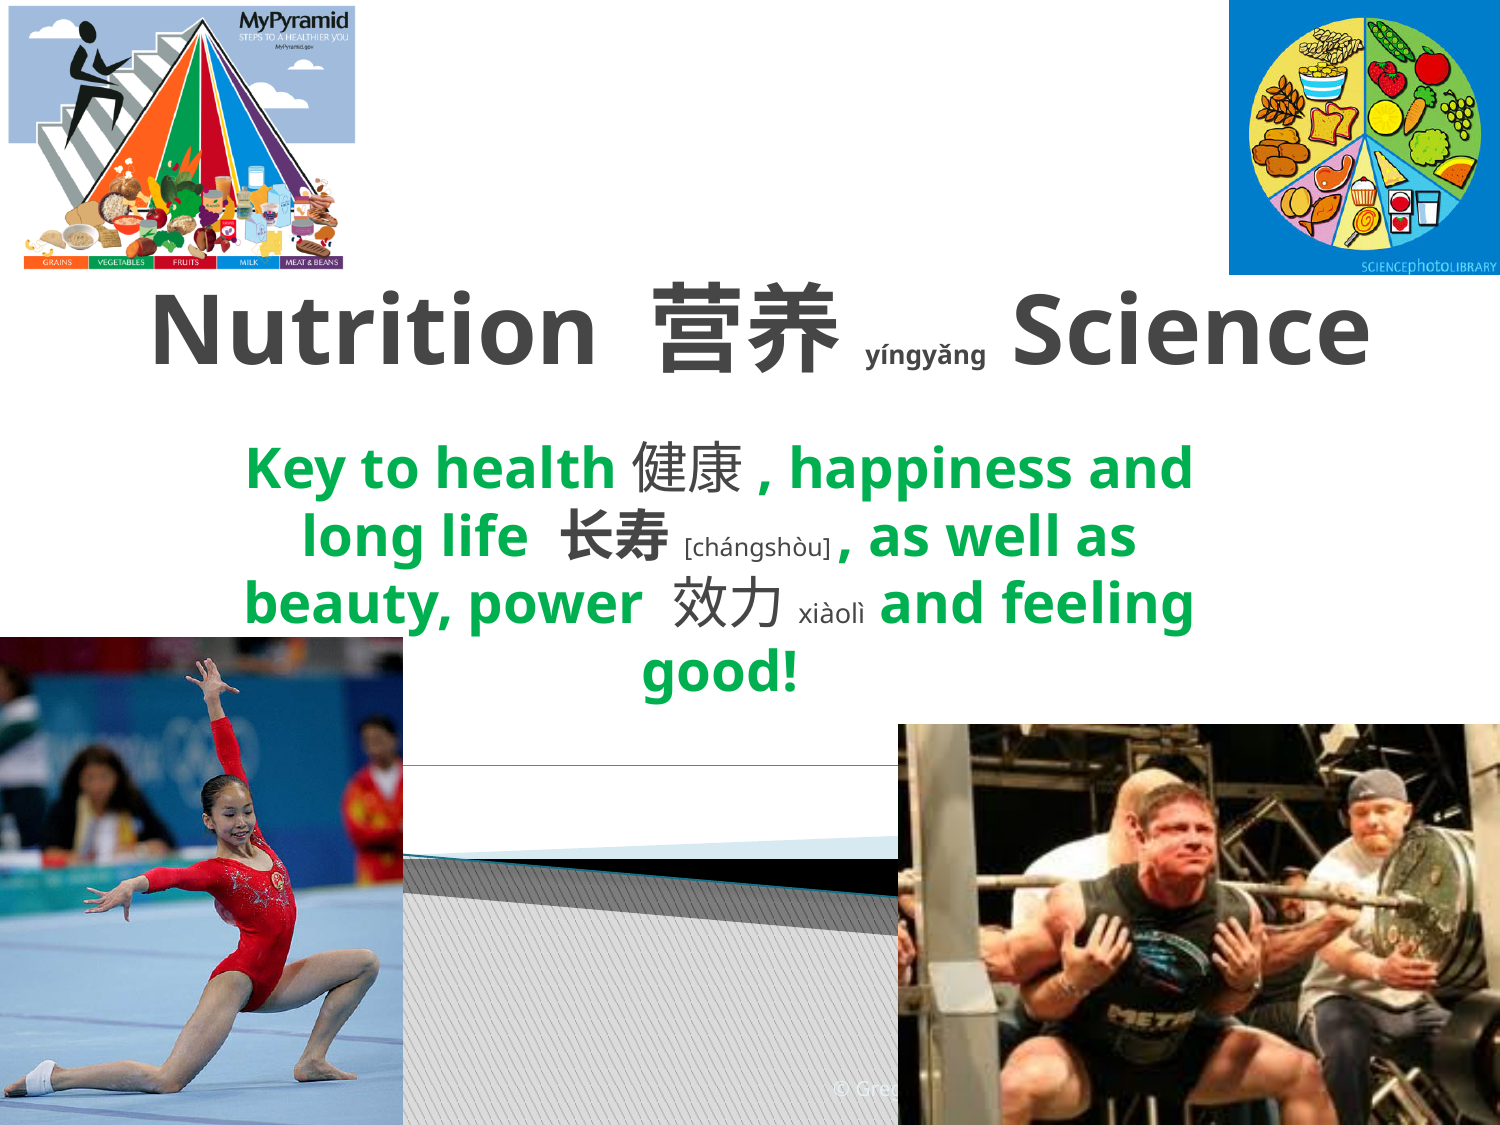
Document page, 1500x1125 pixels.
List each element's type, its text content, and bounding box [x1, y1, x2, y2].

picture [1229, 0, 1500, 276]
picture [0, 0, 363, 281]
title Nutrition 营养yíngyǎng Science [112, 149, 1388, 392]
subtitle Key to health健康, happiness and long life 长寿[chángshòu] , as well as beauty, power 效力xiàolì and feeling good! [200, 425, 1250, 713]
picture [0, 637, 1500, 1125]
footer © Gregory Brundage 2011 [718, 1051, 892, 1112]
